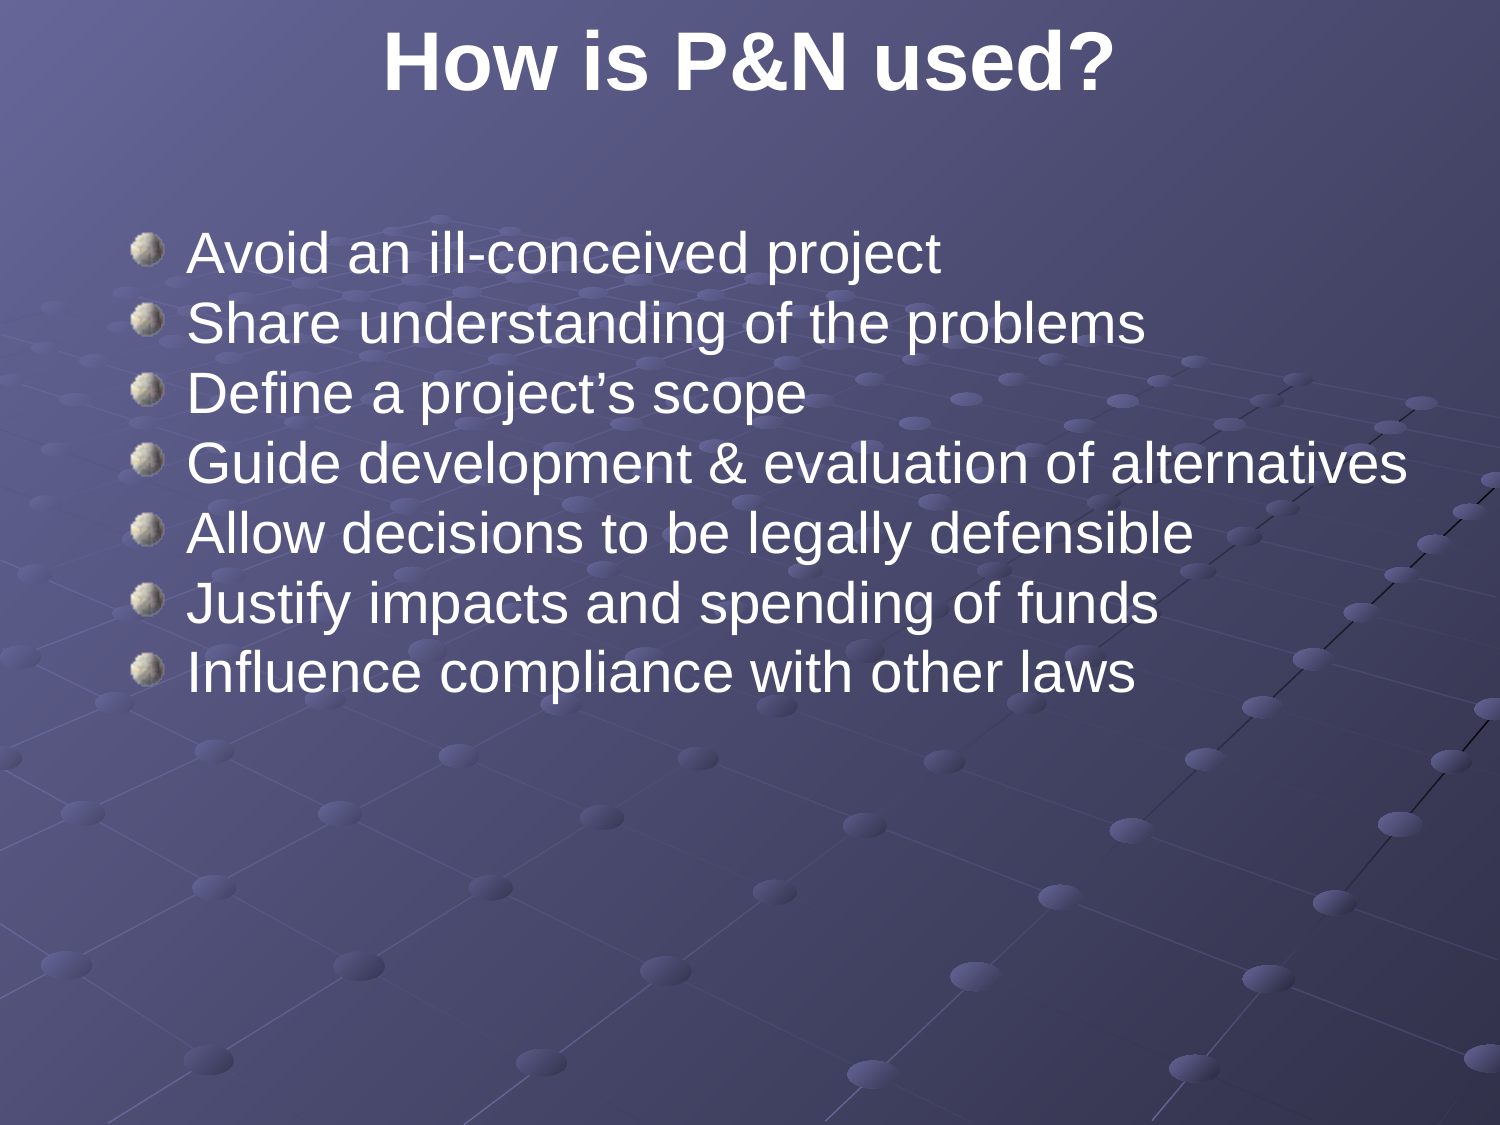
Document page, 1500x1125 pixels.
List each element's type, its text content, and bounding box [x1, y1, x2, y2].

picture [127, 509, 171, 551]
picture [127, 369, 171, 411]
picture [127, 649, 171, 691]
picture [127, 579, 171, 621]
text_box Avoid an ill-conceived project Share understanding of the problems Define a project’s scope Guide development & evaluation of alternatives Allow decisions to be legally defensible Justify impacts and spending of funds Influence compliance with other laws [112, 137, 1450, 712]
picture [127, 439, 171, 481]
picture [127, 299, 171, 341]
picture [127, 229, 171, 271]
text_box How is P&N used? [0, 0, 1500, 115]
